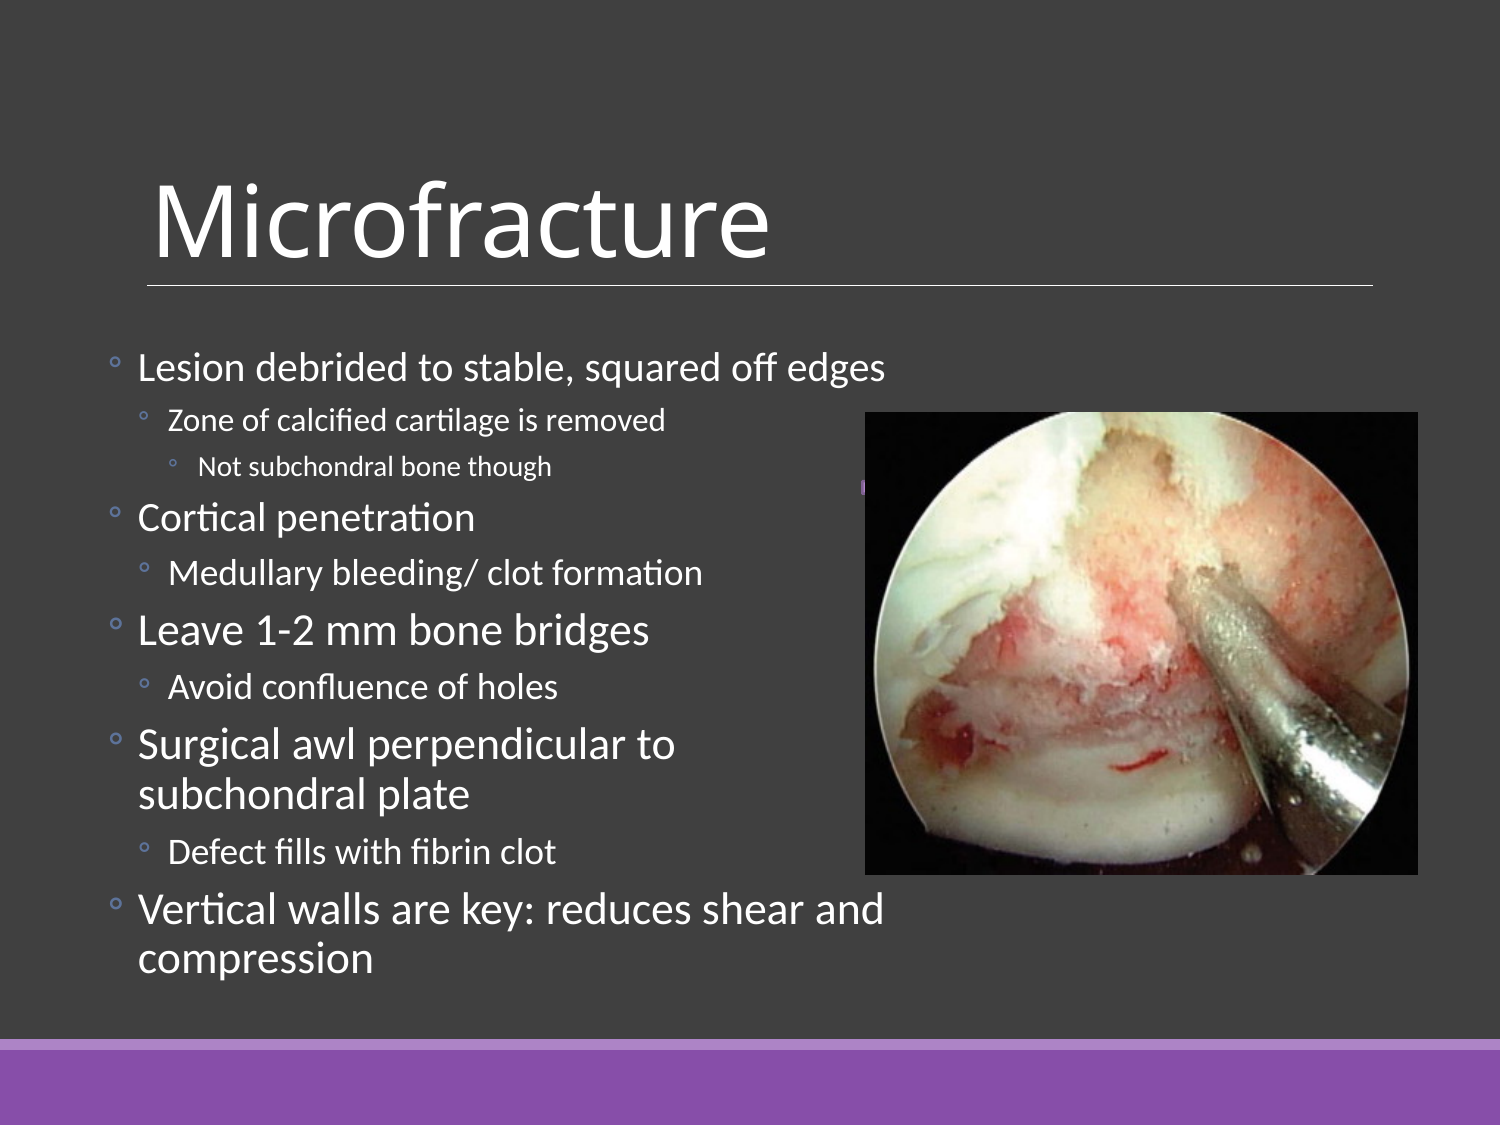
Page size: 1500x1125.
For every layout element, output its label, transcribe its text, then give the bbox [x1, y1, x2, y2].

list Lesion debrided to stable, squared off edges Zone of calcified cartilage is removed Not subchondral bone though Cortical penetration Medullary bleeding/ clot formation Leave 1-2 mm bone bridges Avoid confluence of holes Surgical awl perpendicular to subchondral plate Defect fills with fibrin clot Vertical walls are key: reduces shear and compression [75, 337, 900, 1025]
title Microfracture [135, 47, 1373, 285]
picture [864, 411, 1418, 876]
